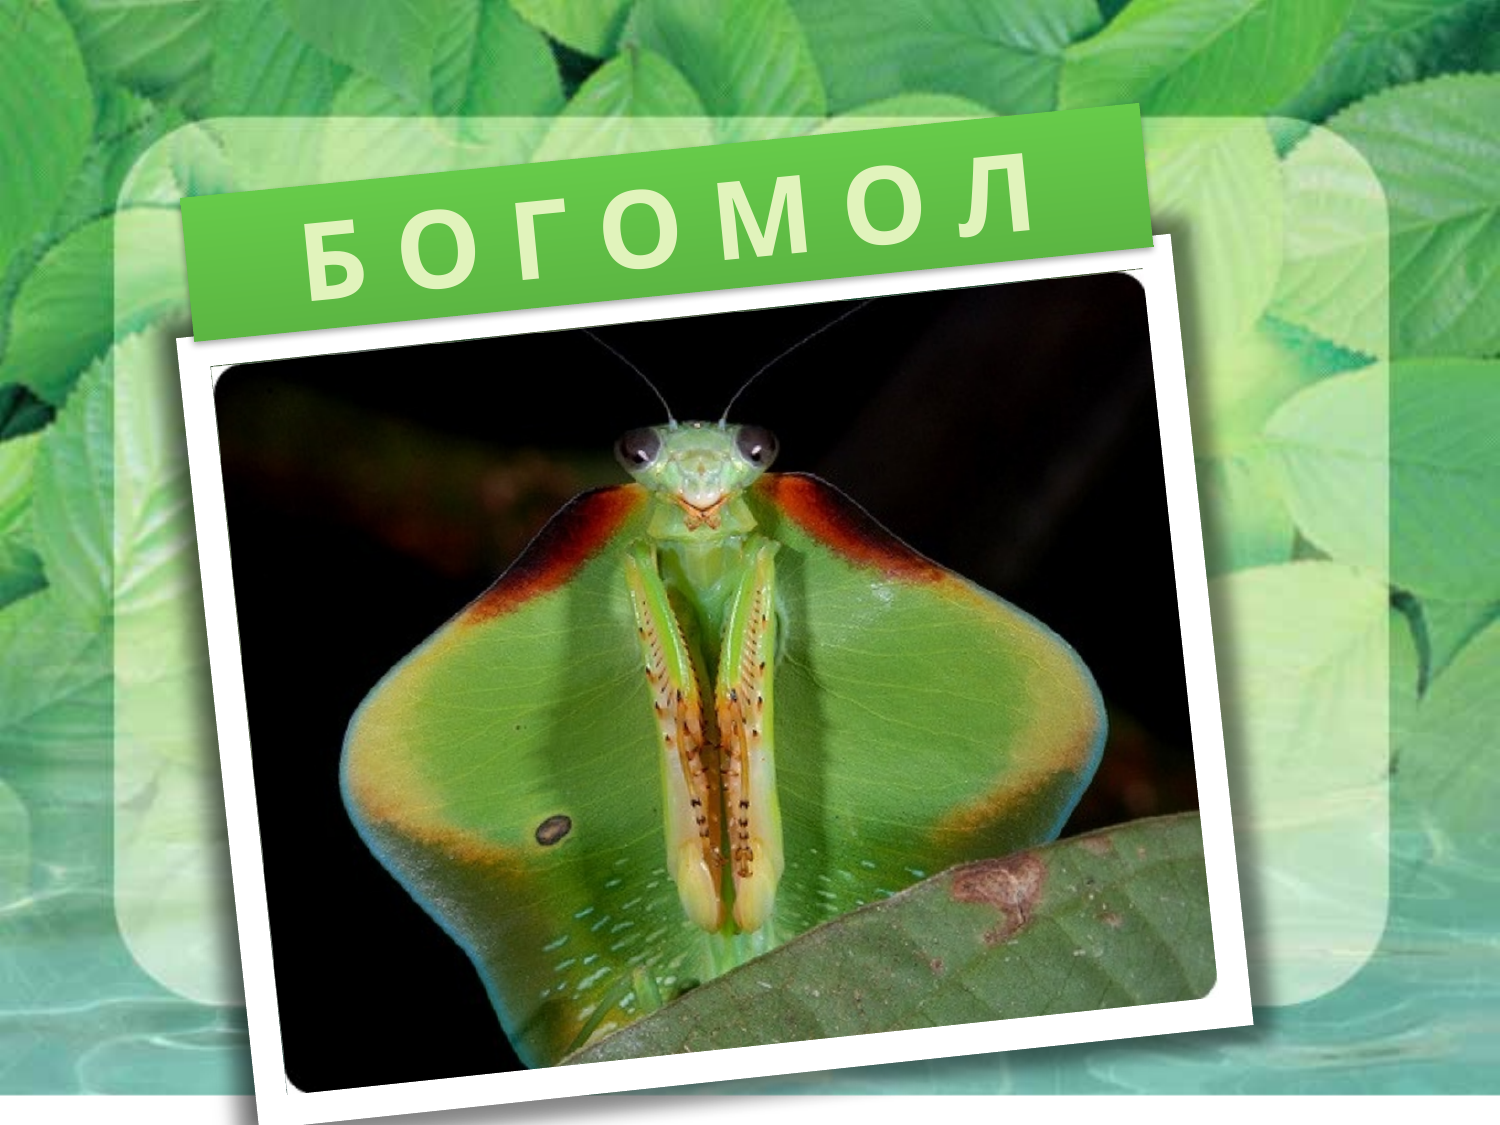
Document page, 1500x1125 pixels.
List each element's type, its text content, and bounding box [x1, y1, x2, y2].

text_box Б О Г О М О Л [180, 102, 1154, 342]
picture [0, 0, 1500, 1125]
